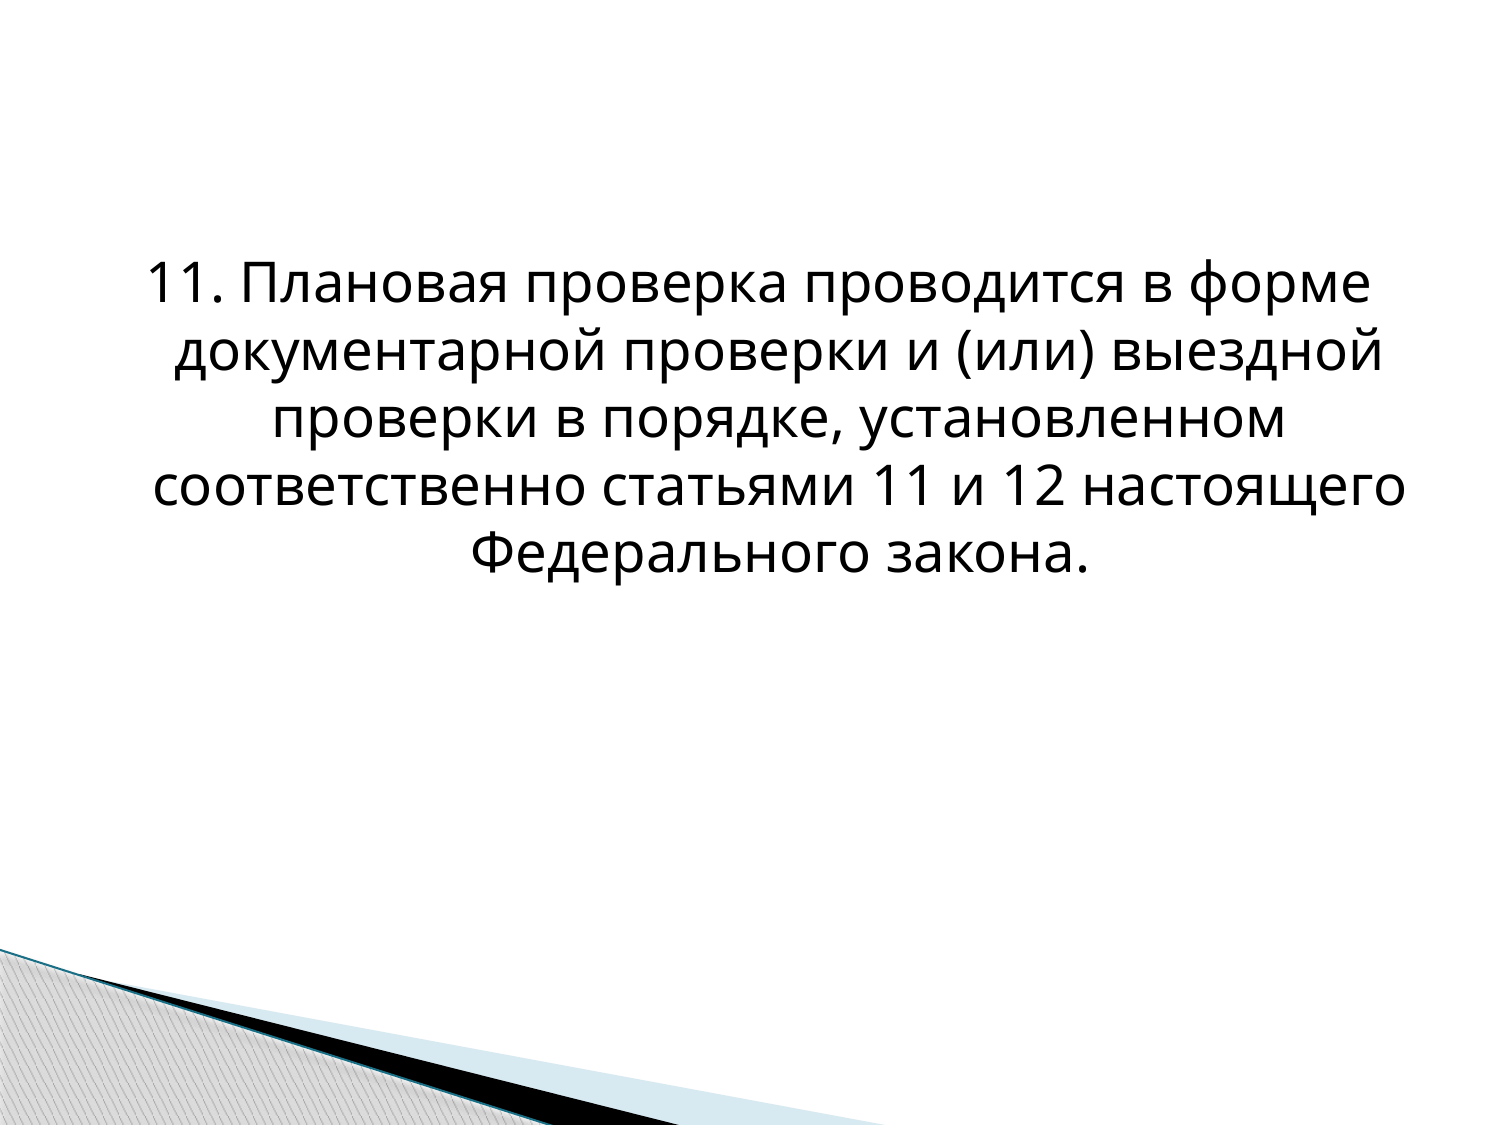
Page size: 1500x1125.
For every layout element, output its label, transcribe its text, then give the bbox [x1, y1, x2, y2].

list 11. Плановая проверка проводится в форме документарной проверки и (или) выездной проверки в порядке, установленном соответственно статьями 11 и 12 настоящего Федерального закона. [75, 87, 1425, 1013]
